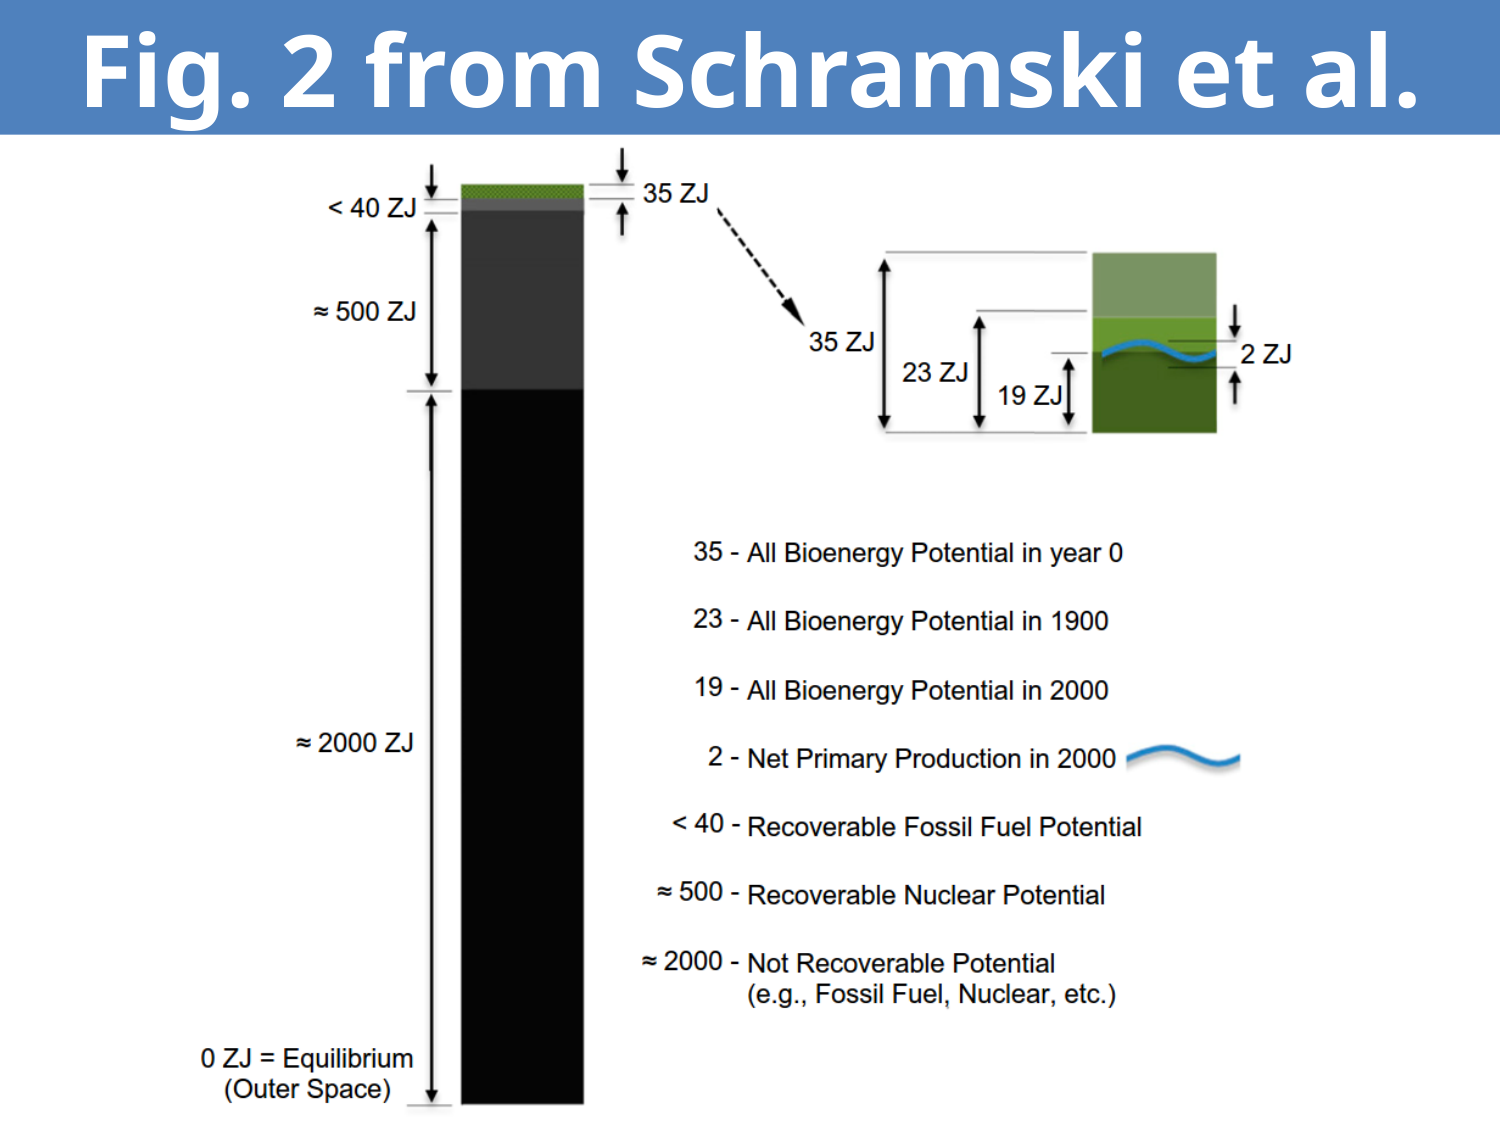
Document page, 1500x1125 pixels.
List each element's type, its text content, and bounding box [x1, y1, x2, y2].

picture [177, 137, 1301, 1125]
text_box Fig. 2 from Schramski et al. [0, 0, 1500, 135]
